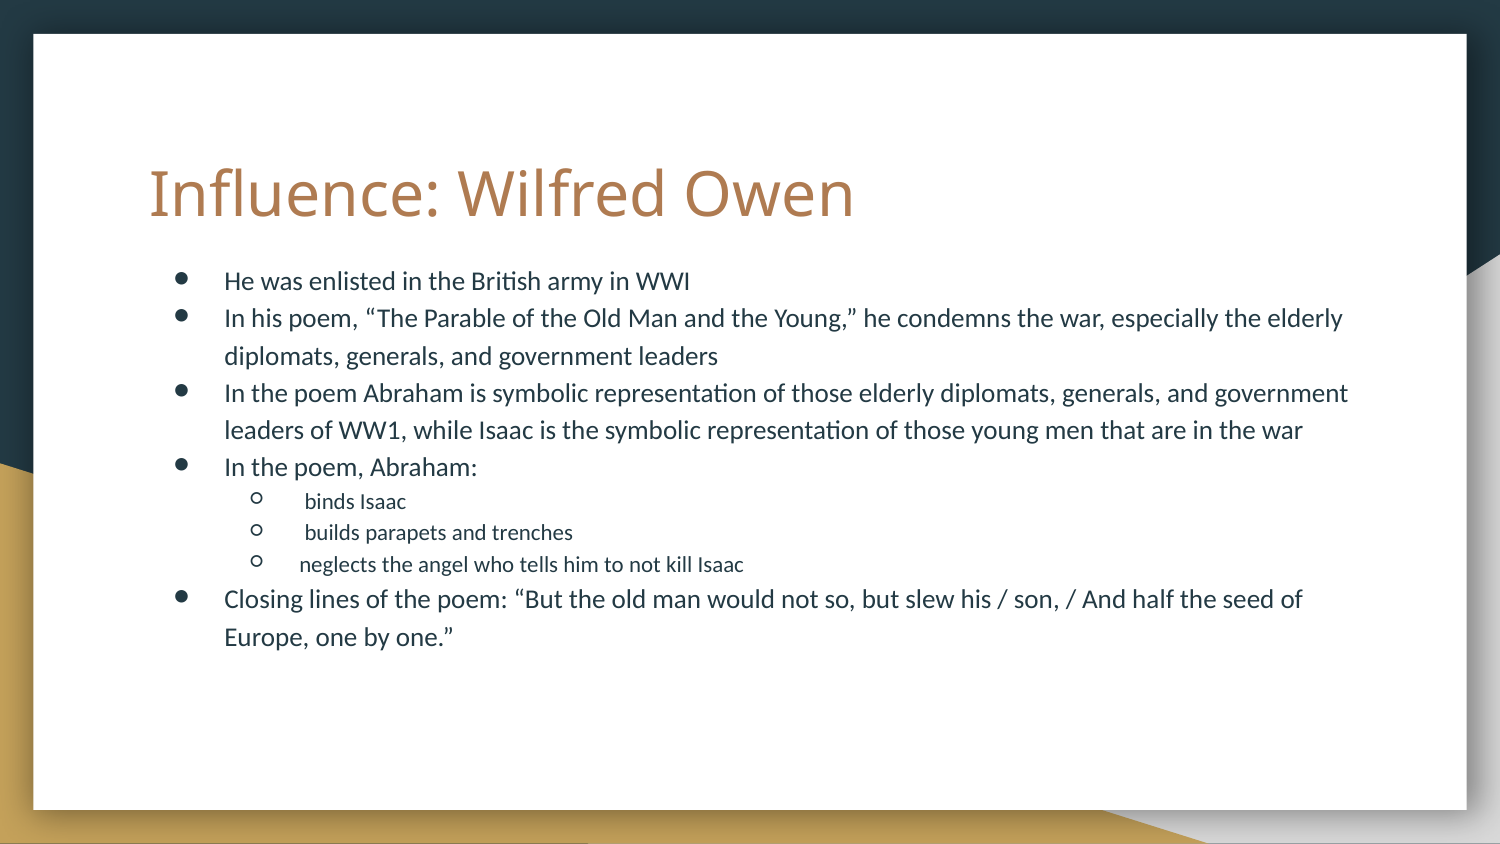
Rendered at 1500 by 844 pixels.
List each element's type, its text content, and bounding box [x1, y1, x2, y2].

title Influence: Wilfred Owen [134, 138, 1366, 243]
list He was enlisted in the British army in WWI In his poem, “The Parable of the Old Man and the Young,” he condemns the war, especially the elderly diplomats, generals, and government leaders In the poem Abraham is symbolic representation of those elderly diplomats, generals, and government leaders of WW1, while Isaac is the symbolic representation of those young men that are in the war In the poem, Abraham: binds Isaac builds parapets and trenches neglects the angel who tells him to not kill Isaac Closing lines of the poem: “But the old man would not so, but slew his / son, / And half the seed of Europe, one by one.” [134, 243, 1366, 729]
